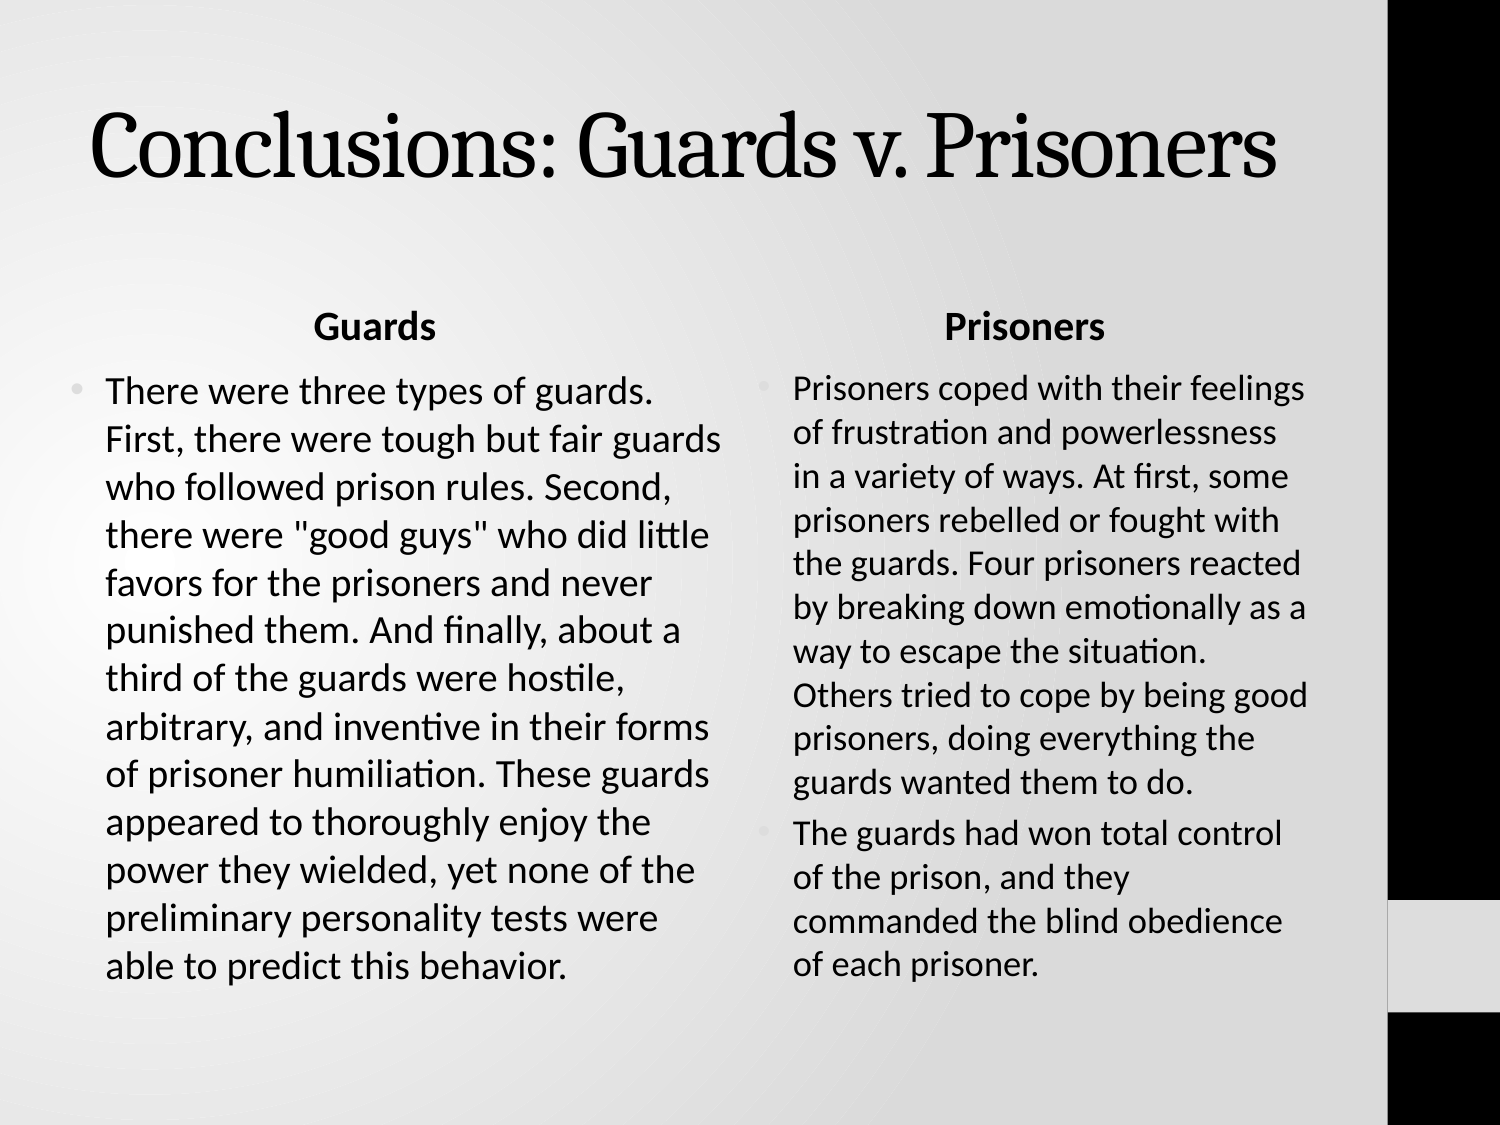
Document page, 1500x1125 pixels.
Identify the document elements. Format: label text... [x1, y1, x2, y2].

list Prisoners coped with their feelings of frustration and powerlessness in a variety of ways. At first, some prisoners rebelled or fought with the guards. Four prisoners reacted by breaking down emotionally as a way to escape the situation. Others tried to cope by being good prisoners, doing everything the guards wanted them to do. The guards had won total control of the prison, and they commanded the blind obedience of each prisoner. [725, 356, 1325, 1005]
title Conclusions: Guards v. Prisoners [75, 45, 1325, 233]
list Prisoners [725, 251, 1325, 356]
list Guards [75, 251, 675, 356]
list There were three types of guards. First, there were tough but fair guards who followed prison rules. Second, there were "good guys" who did little favors for the prisoners and never punished them. And finally, about a third of the guards were hostile, arbitrary, and inventive in their forms of prisoner humiliation. These guards appeared to thoroughly enjoy the power they wielded, yet none of the preliminary personality tests were able to predict this behavior. [37, 356, 725, 1005]
